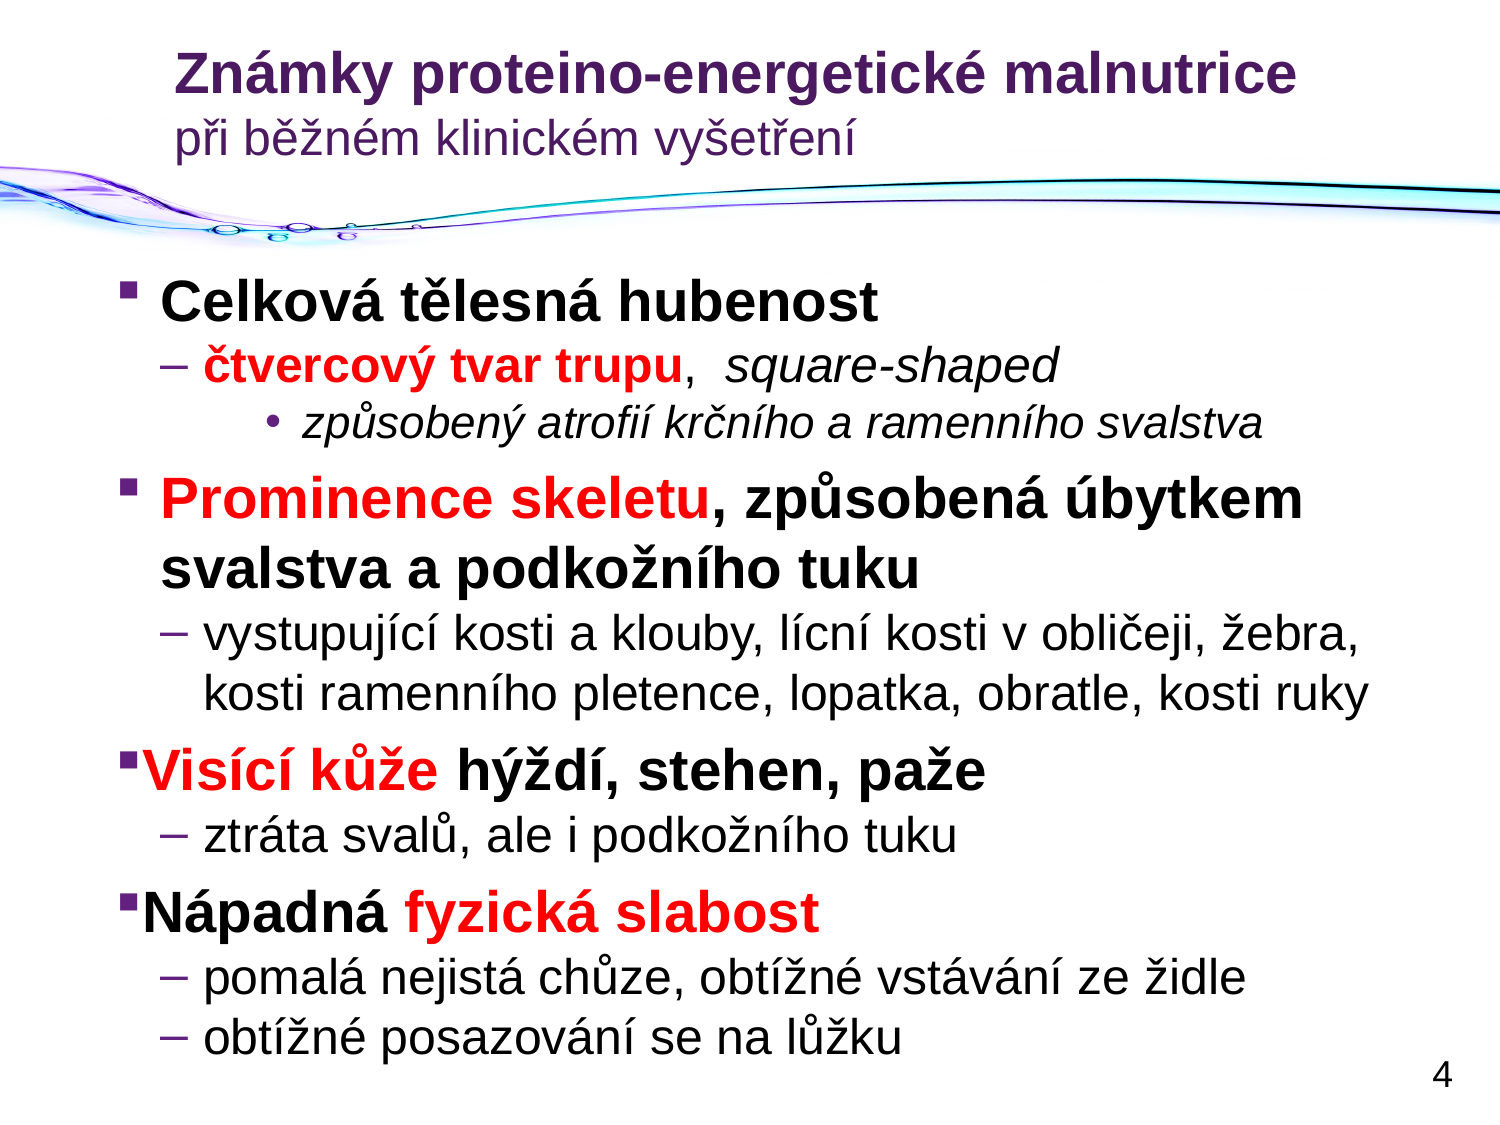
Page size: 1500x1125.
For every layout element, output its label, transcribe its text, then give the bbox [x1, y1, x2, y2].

slide_number 4 [1436, 1042, 1468, 1118]
list Celková tělesná hubenost čtvercový tvar trupu, square-shaped způsobený atrofií krčního a ramenního svalstva Prominence skeletu, způsobená úbytkem svalstva a podkožního tuku vystupující kosti a klouby, lícní kosti v obličeji, žebra, kosti ramenního pletence, lopatka, obratle, kosti ruky Visící kůže hýždí, stehen, paže ztráta svalů, ale i podkožního tuku Nápadná fyzická slabost pomalá nejistá chůze, obtížné vstávání ze židle obtížné posazování se na lůžku [100, 255, 1436, 1125]
title Známky proteino-energetické malnutrice při běžném klinickém vyšetření [159, 0, 1424, 173]
picture [0, 112, 1500, 299]
